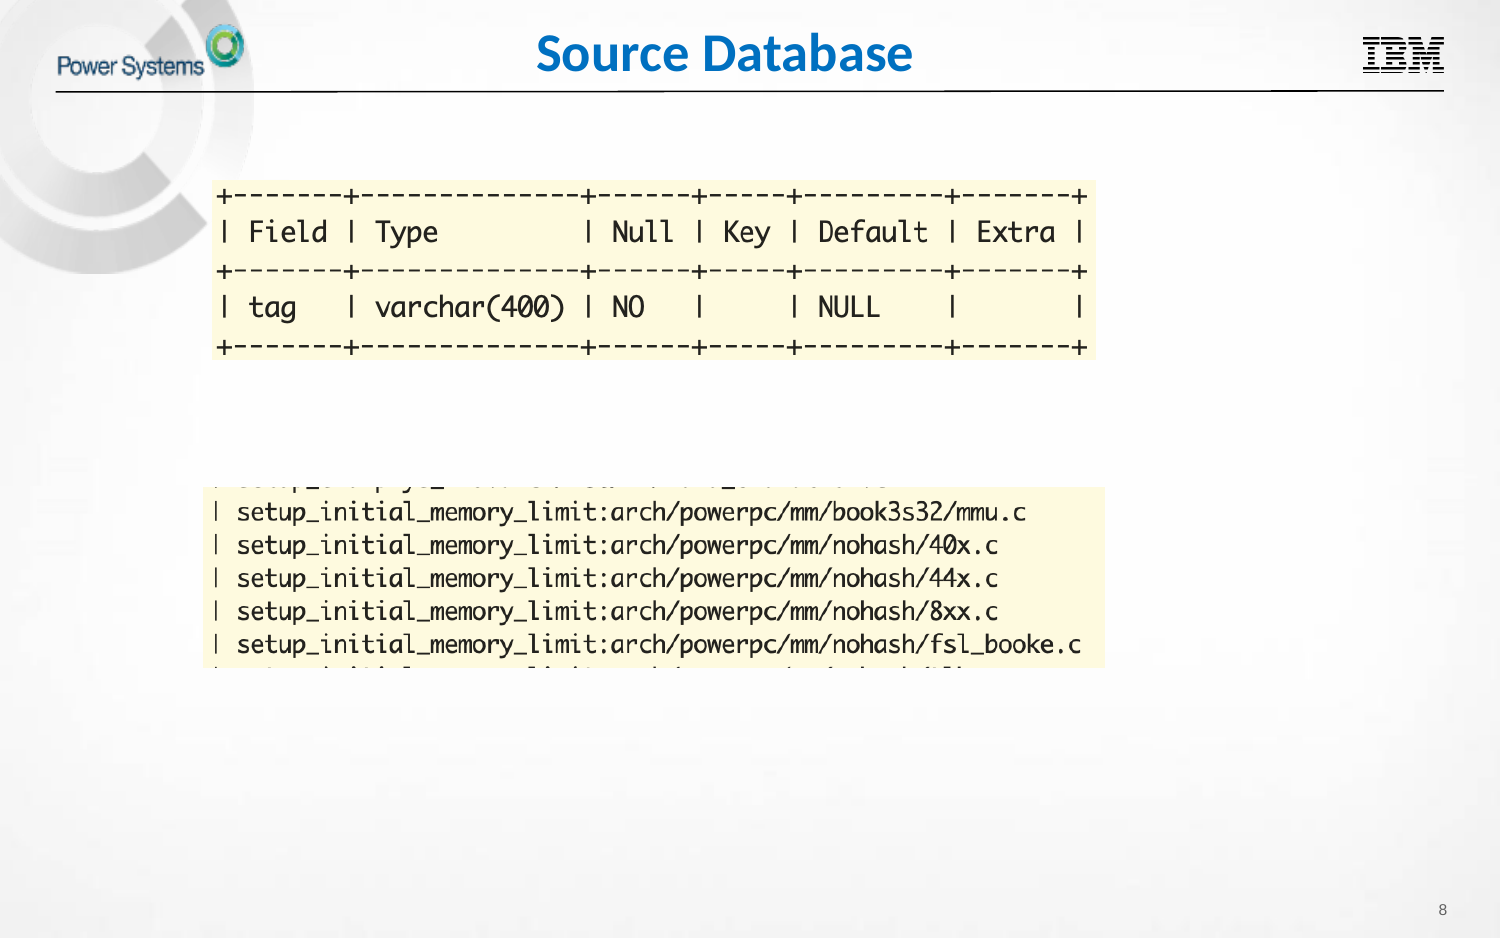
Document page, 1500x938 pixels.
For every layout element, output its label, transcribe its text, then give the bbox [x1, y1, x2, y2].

picture [0, 0, 1500, 938]
text_box Source Database [245, 0, 1206, 100]
